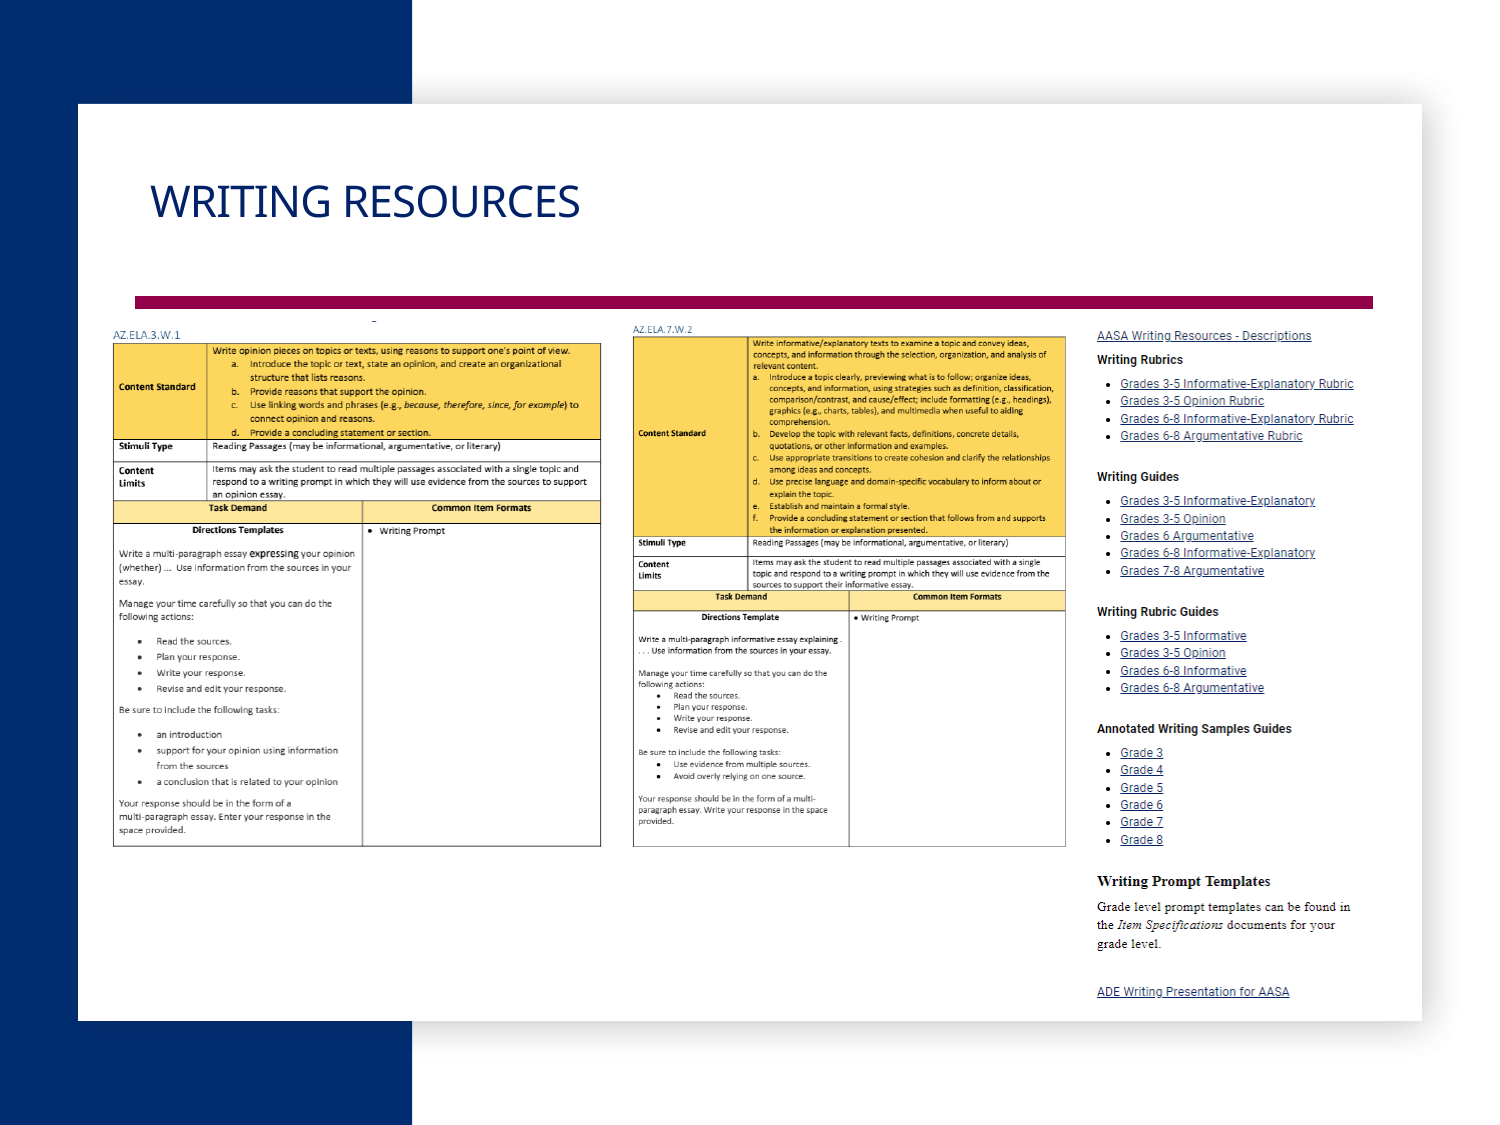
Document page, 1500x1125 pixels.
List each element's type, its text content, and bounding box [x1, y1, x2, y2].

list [1085, 320, 1391, 1006]
picture [617, 315, 1082, 863]
title Writing Resources [135, 154, 1373, 251]
picture [96, 320, 614, 863]
